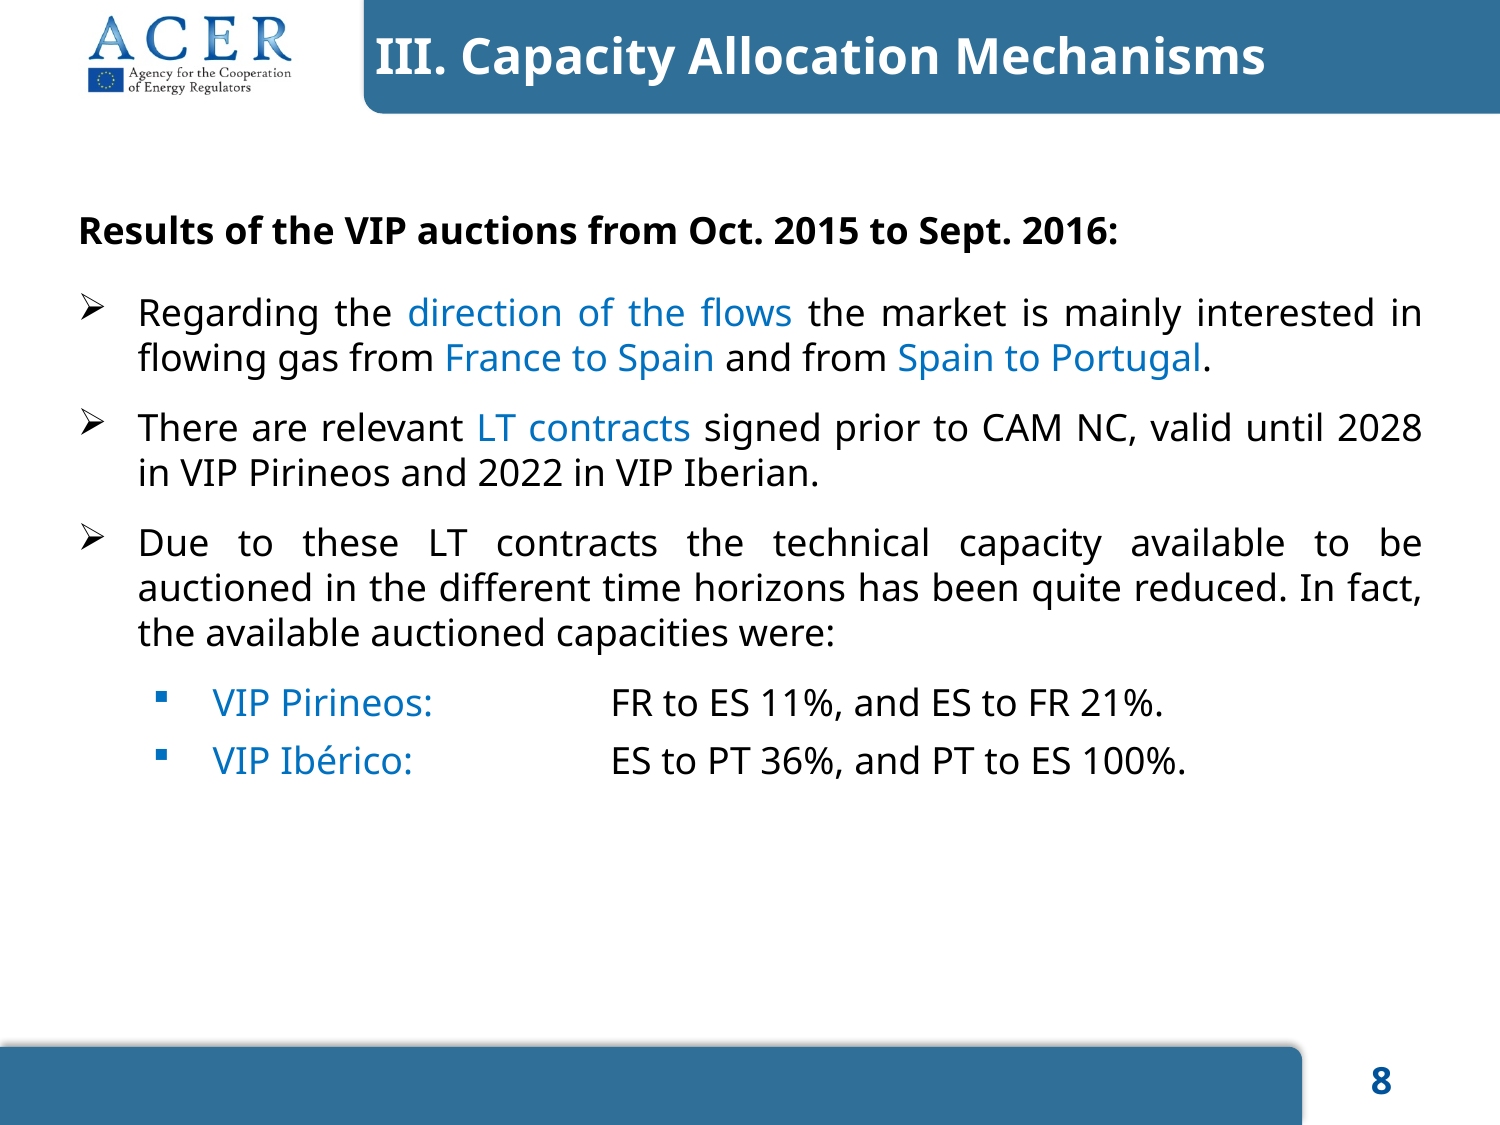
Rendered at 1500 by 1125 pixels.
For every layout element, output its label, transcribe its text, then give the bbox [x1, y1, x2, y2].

picture [67, 0, 309, 110]
text_box III. Capacity Allocation Mechanisms [360, 1, 1500, 116]
text_box Results of the VIP auctions from Oct. 2015 to Sept. 2016: Regarding the direction of the flows the market is mainly interested in flowing gas from France to Spain and from Spain to Portugal. There are relevant LT contracts signed prior to CAM NC, valid until 2028 in VIP Pirineos and 2022 in VIP Iberian. Due to these LT contracts the technical capacity available to be auctioned in the different time horizons has been quite reduced. In fact, the available auctioned capacities were: VIP Pirineos: FR to ES 11%, and ES to FR 21%. VIP Ibérico: ES to PT 36%, and PT to ES 100%. [63, 141, 1439, 860]
